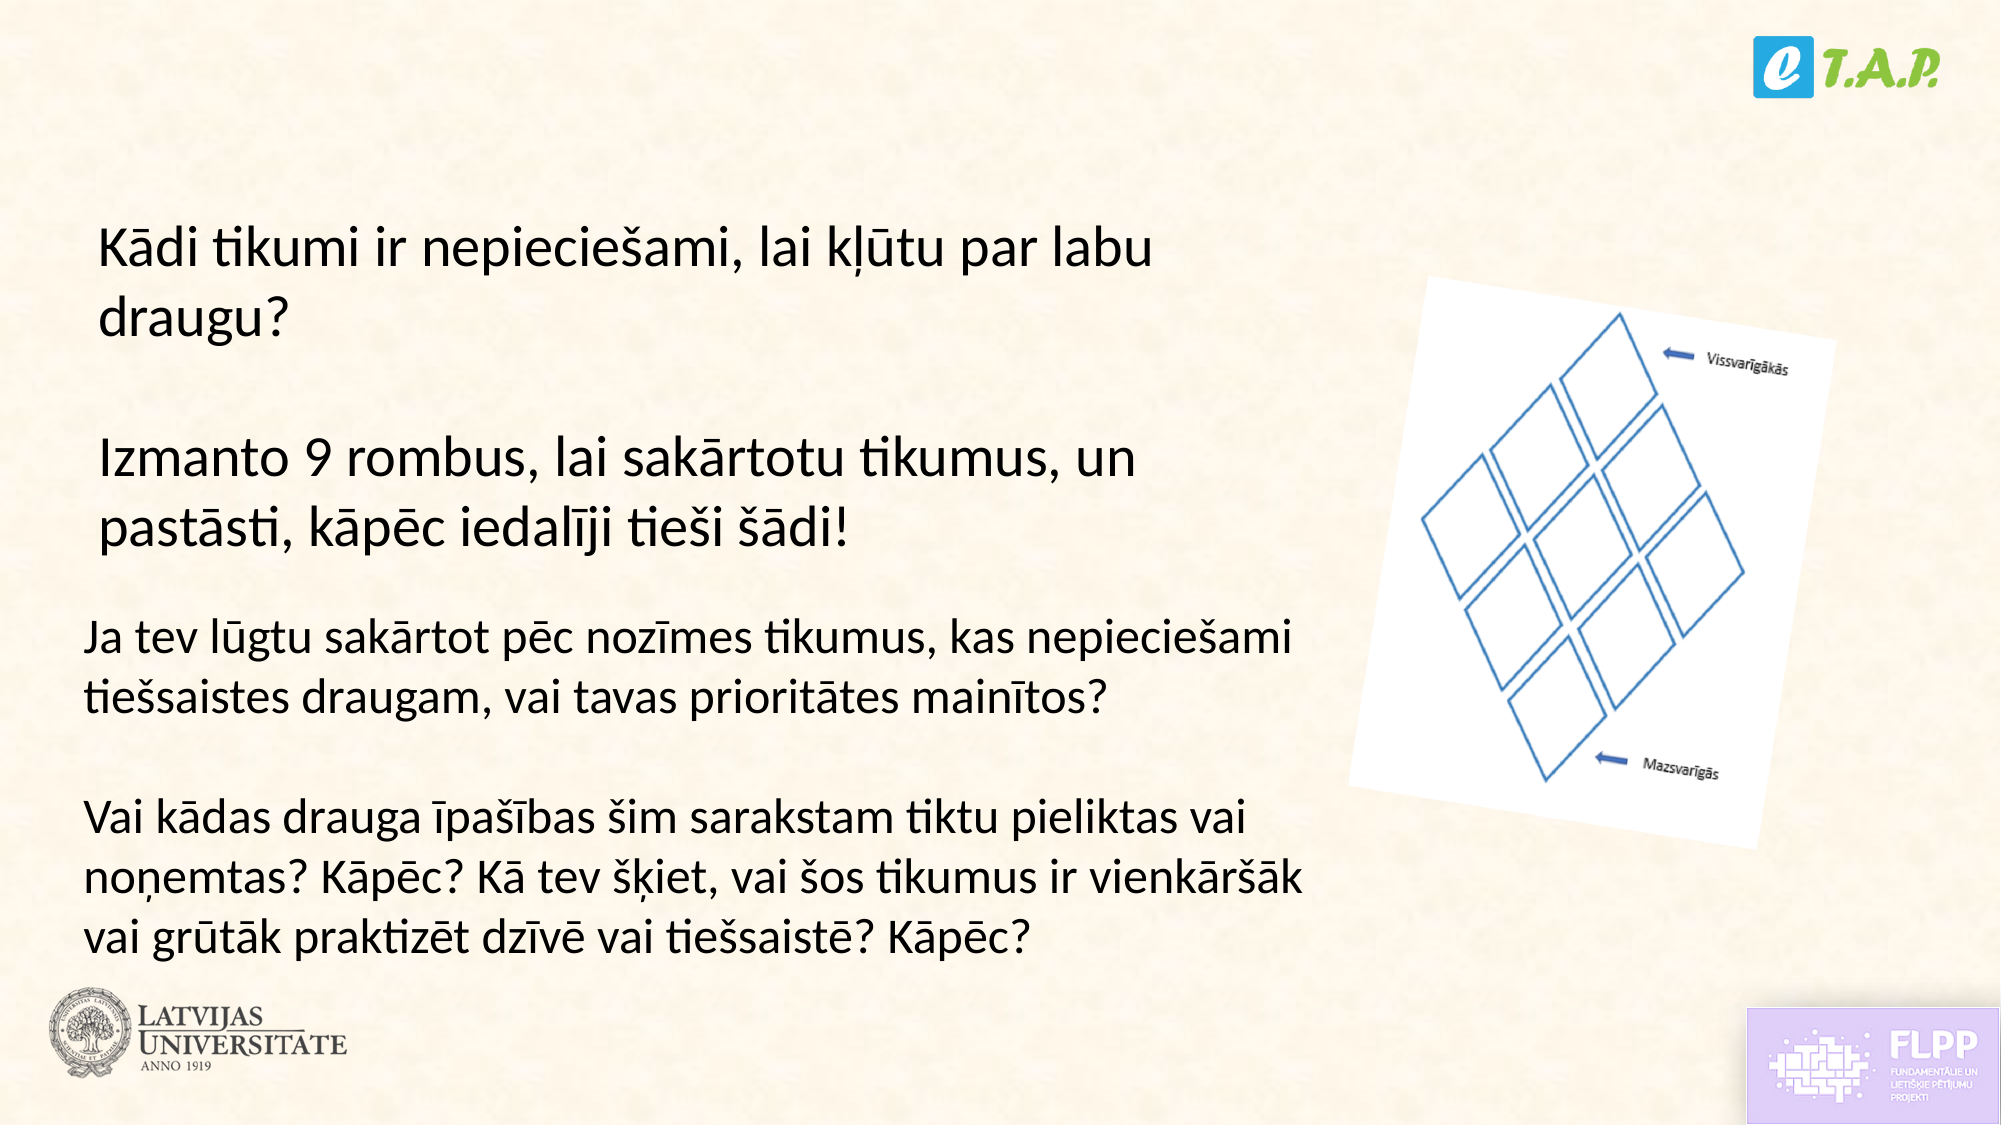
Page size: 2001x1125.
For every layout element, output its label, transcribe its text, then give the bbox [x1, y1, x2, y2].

picture [1746, 1007, 2000, 1125]
picture [1349, 277, 1836, 849]
picture [24, 971, 371, 1094]
picture [1693, 0, 2000, 130]
text_box Kādi tikumi ir nepieciešami, lai kļūtu par labu draugu? Izmanto 9 rombus, lai sakārtotu tikumus, un pastāsti, kāpēc iedalīji tieši šādi! [83, 200, 1181, 566]
text_box Ja tev lūgtu sakārtot pēc nozīmes tikumus, kas nepieciešami tiešsaistes draugam, vai tavas prioritātes mainītos? Vai kādas drauga īpašības šim sarakstam tiktu pieliktas vai noņemtas? Kāpēc? Kā tev šķiet, vai šos tikumus ir vienkāršāk vai grūtāk praktizēt dzīvē vai tiešsaistē? Kāpēc? [68, 595, 1348, 971]
